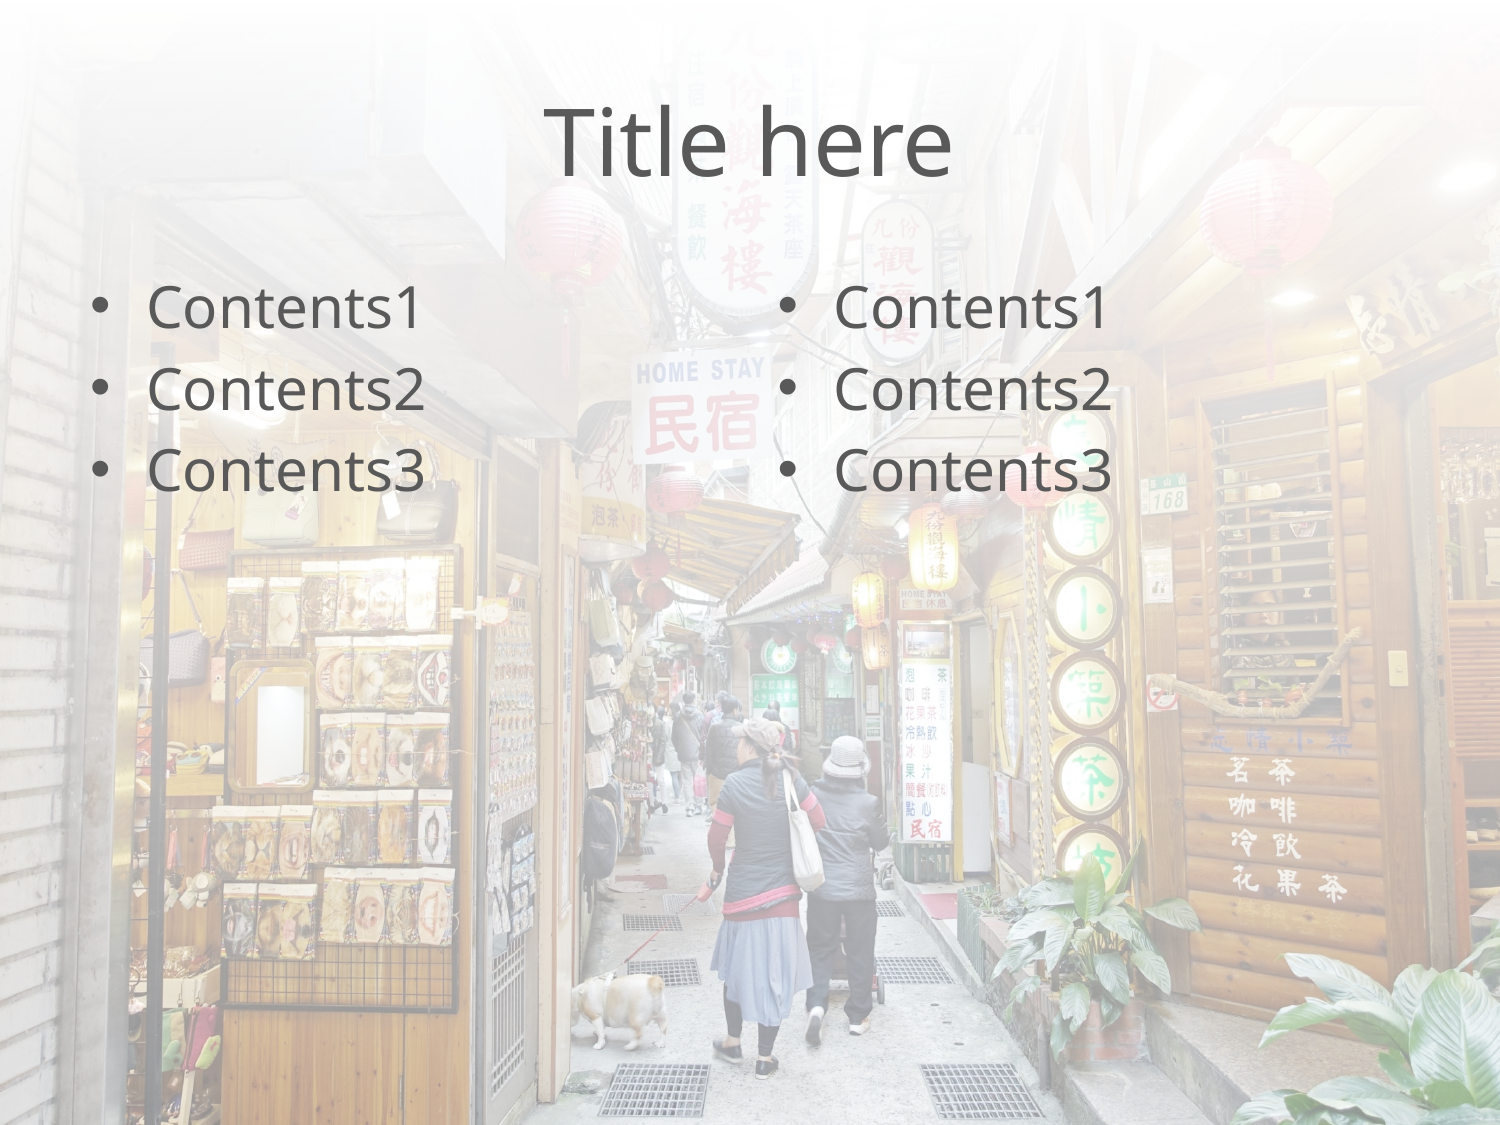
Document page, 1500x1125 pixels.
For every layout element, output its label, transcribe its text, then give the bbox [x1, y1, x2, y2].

text_box [0, 0, 1500, 1125]
list Contents1 Contents2 Contents3 [75, 262, 738, 1005]
list Contents1 Contents2 Contents3 [762, 262, 1425, 1005]
title Title here [75, 45, 1425, 233]
